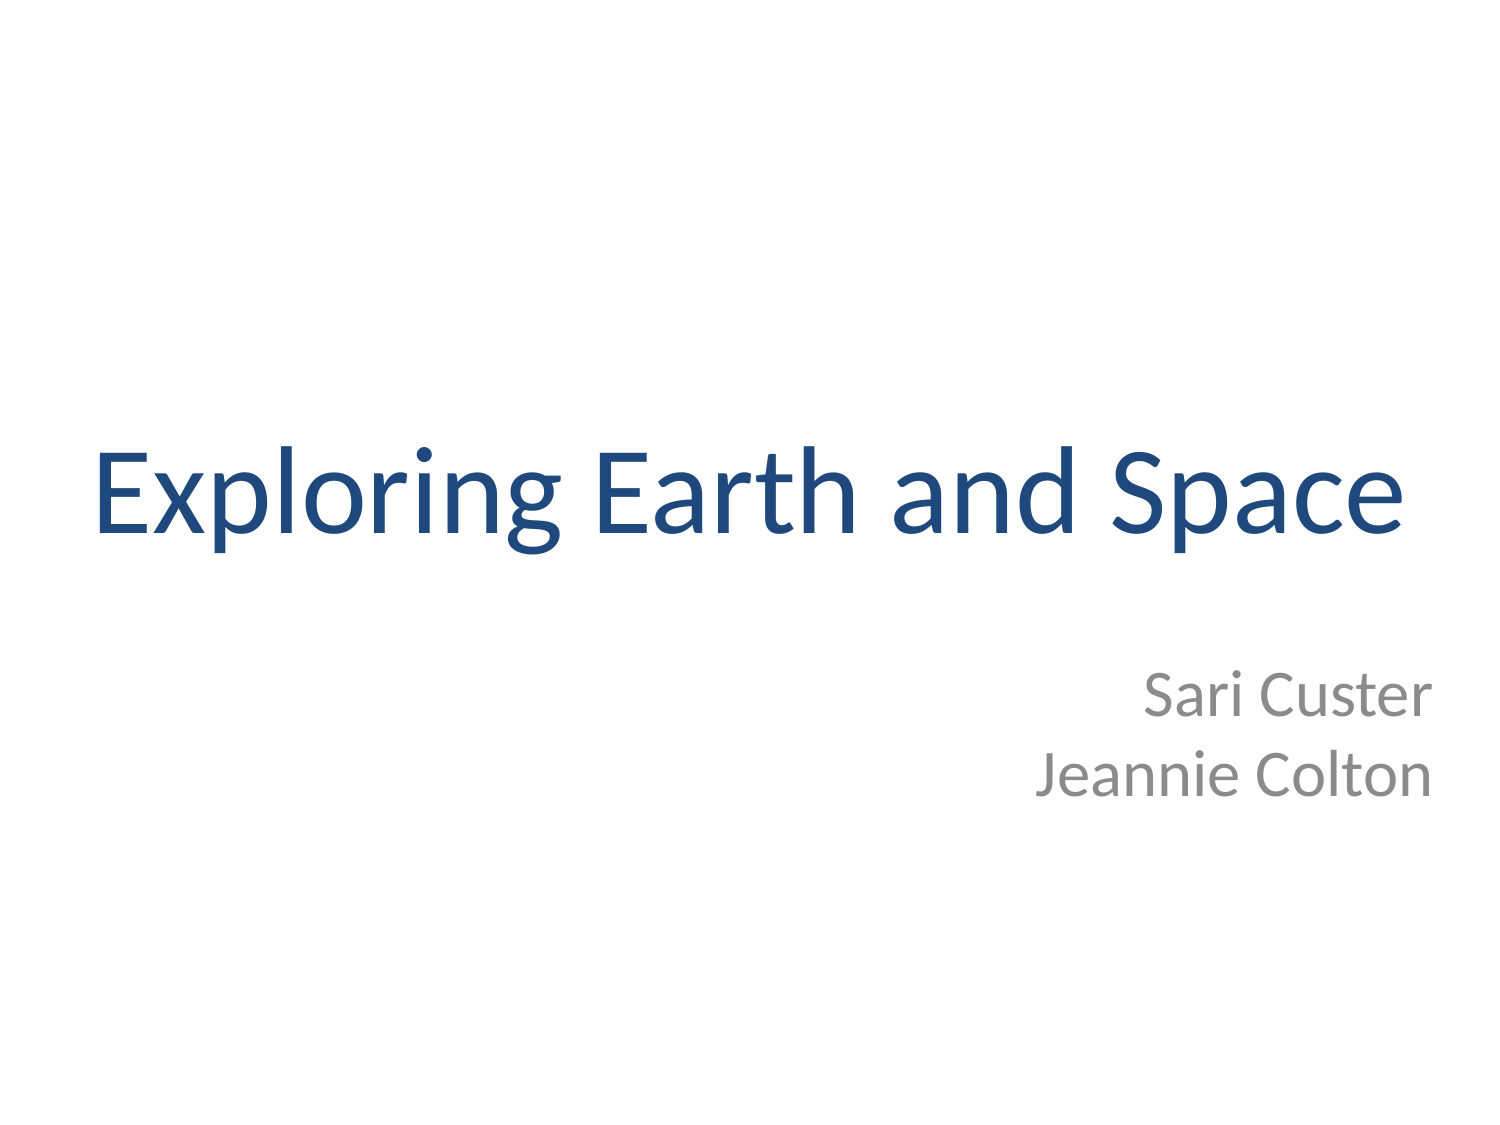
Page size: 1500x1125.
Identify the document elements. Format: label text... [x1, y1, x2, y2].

subtitle Sari Custer Jeannie Colton [51, 634, 1449, 808]
title Exploring Earth and Space [51, 443, 1449, 574]
